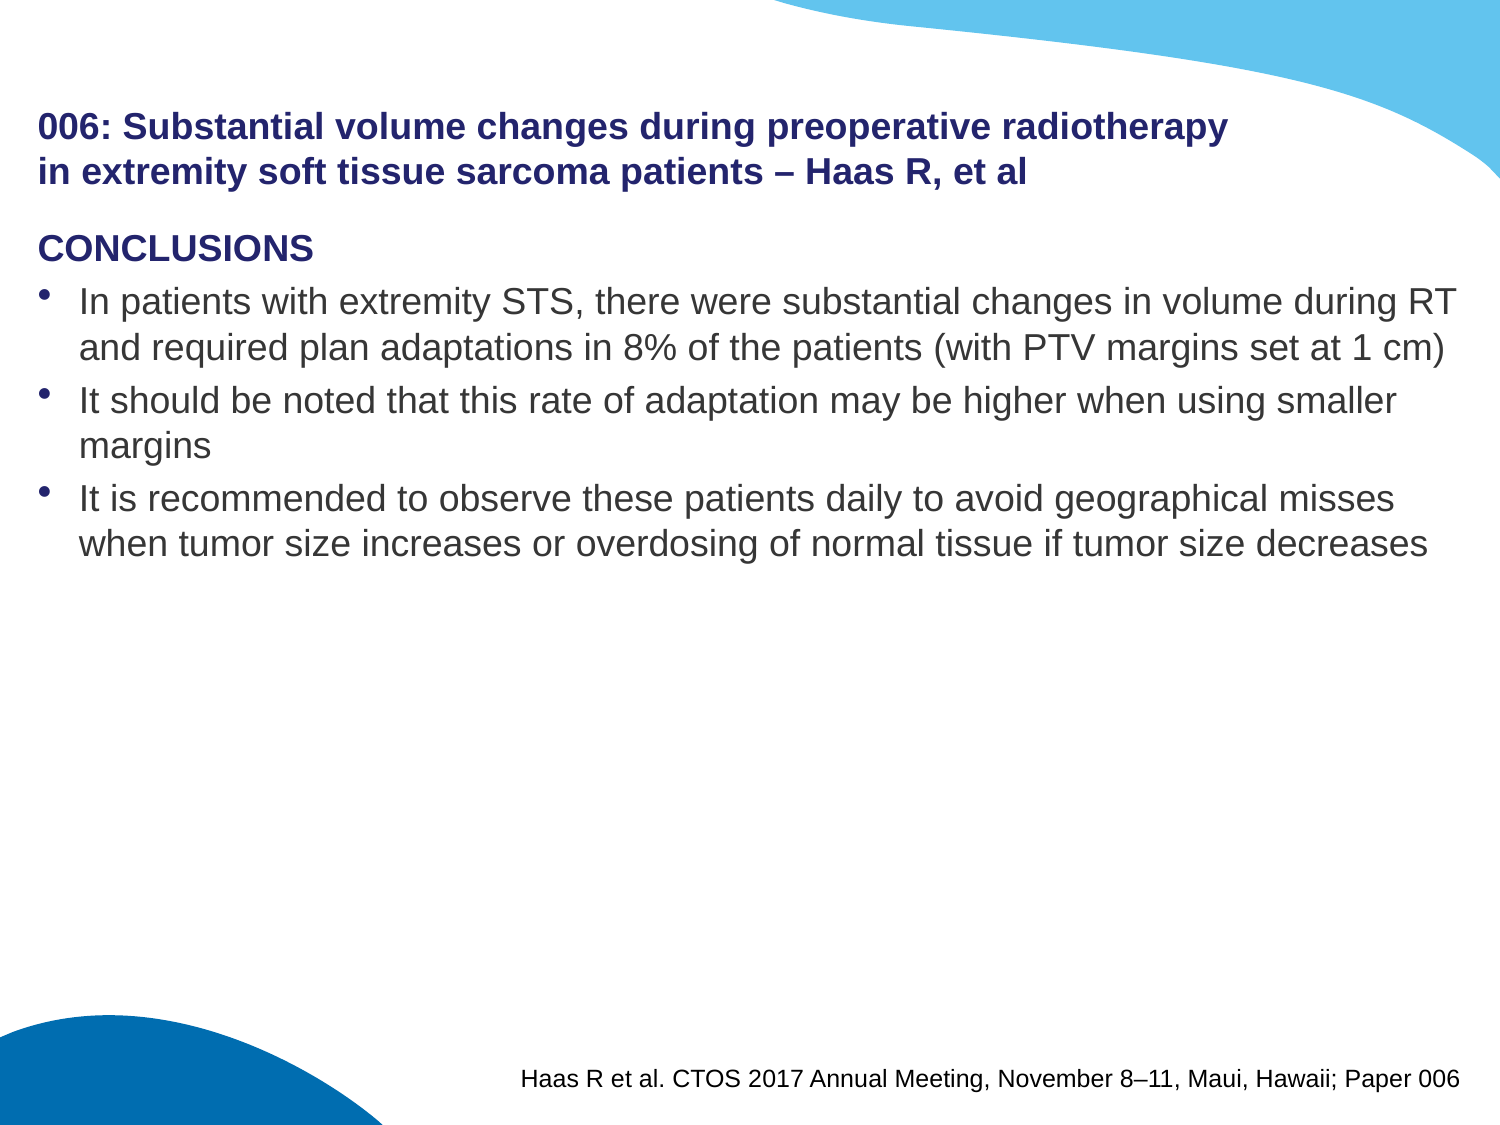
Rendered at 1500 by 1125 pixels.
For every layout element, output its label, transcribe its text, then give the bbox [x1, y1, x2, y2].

title 006: Substantial volume changes during preoperative radiotherapy in extremity soft tissue sarcoma patients – Haas R, et al [37, 37, 1254, 192]
text_box Haas R et al. CTOS 2017 Annual Meeting, November 8–11, Maui, Hawaii; Paper 006 [520, 1062, 1463, 1093]
list CONCLUSIONS In patients with extremity STS, there were substantial changes in volume during RT and required plan adaptations in 8% of the patients (with PTV margins set at 1 cm) It should be noted that this rate of adaptation may be higher when using smaller margins It is recommended to observe these patients daily to avoid geographical misses when tumor size increases or overdosing of normal tissue if tumor size decreases [37, 216, 1477, 1088]
